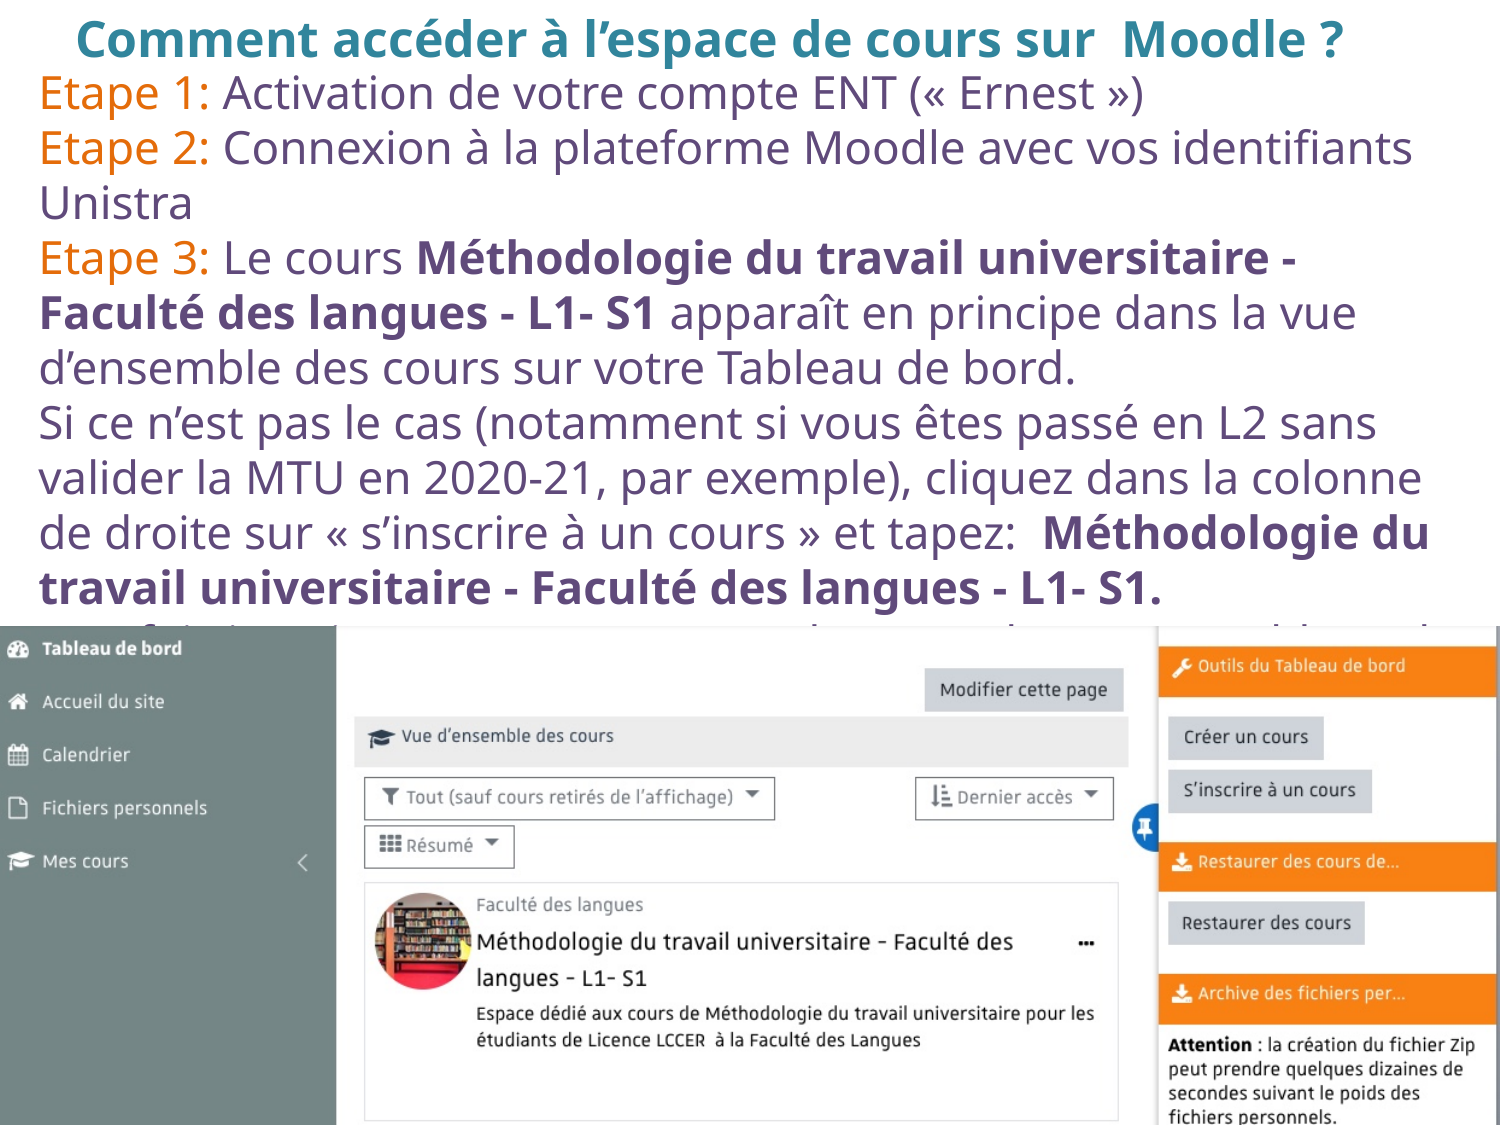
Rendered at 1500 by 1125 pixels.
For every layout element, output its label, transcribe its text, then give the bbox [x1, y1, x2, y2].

picture [0, 626, 1500, 1125]
text_box Etape 1: Activation de votre compte ENT (« Ernest ») Etape 2: Connexion à la plateforme Moodle avec vos identifiants Unistra Etape 3: Le cours Méthodologie du travail universitaire - Faculté des langues - L1- S1 apparaît en principe dans la vue d’ensemble des cours sur votre Tableau de bord. Si ce n’est pas le cas (notamment si vous êtes passé en L2 sans valider la MTU en 2020-21, par exemple), cliquez dans la colonne de droite sur « s’inscrire à un cours » et tapez: Méthodologie du travail universitaire - Faculté des langues - L1- S1. Une fois inscrit(e), vous retrouverez le cours dans votre tableau de bord et pourrez accéder à son contenu. Etape 4: Rendez-vous dans le cours et laissez-vous guider! [23, 56, 1482, 625]
text_box Comment accéder à l’espace de cours sur Moodle ? [60, 0, 1500, 165]
